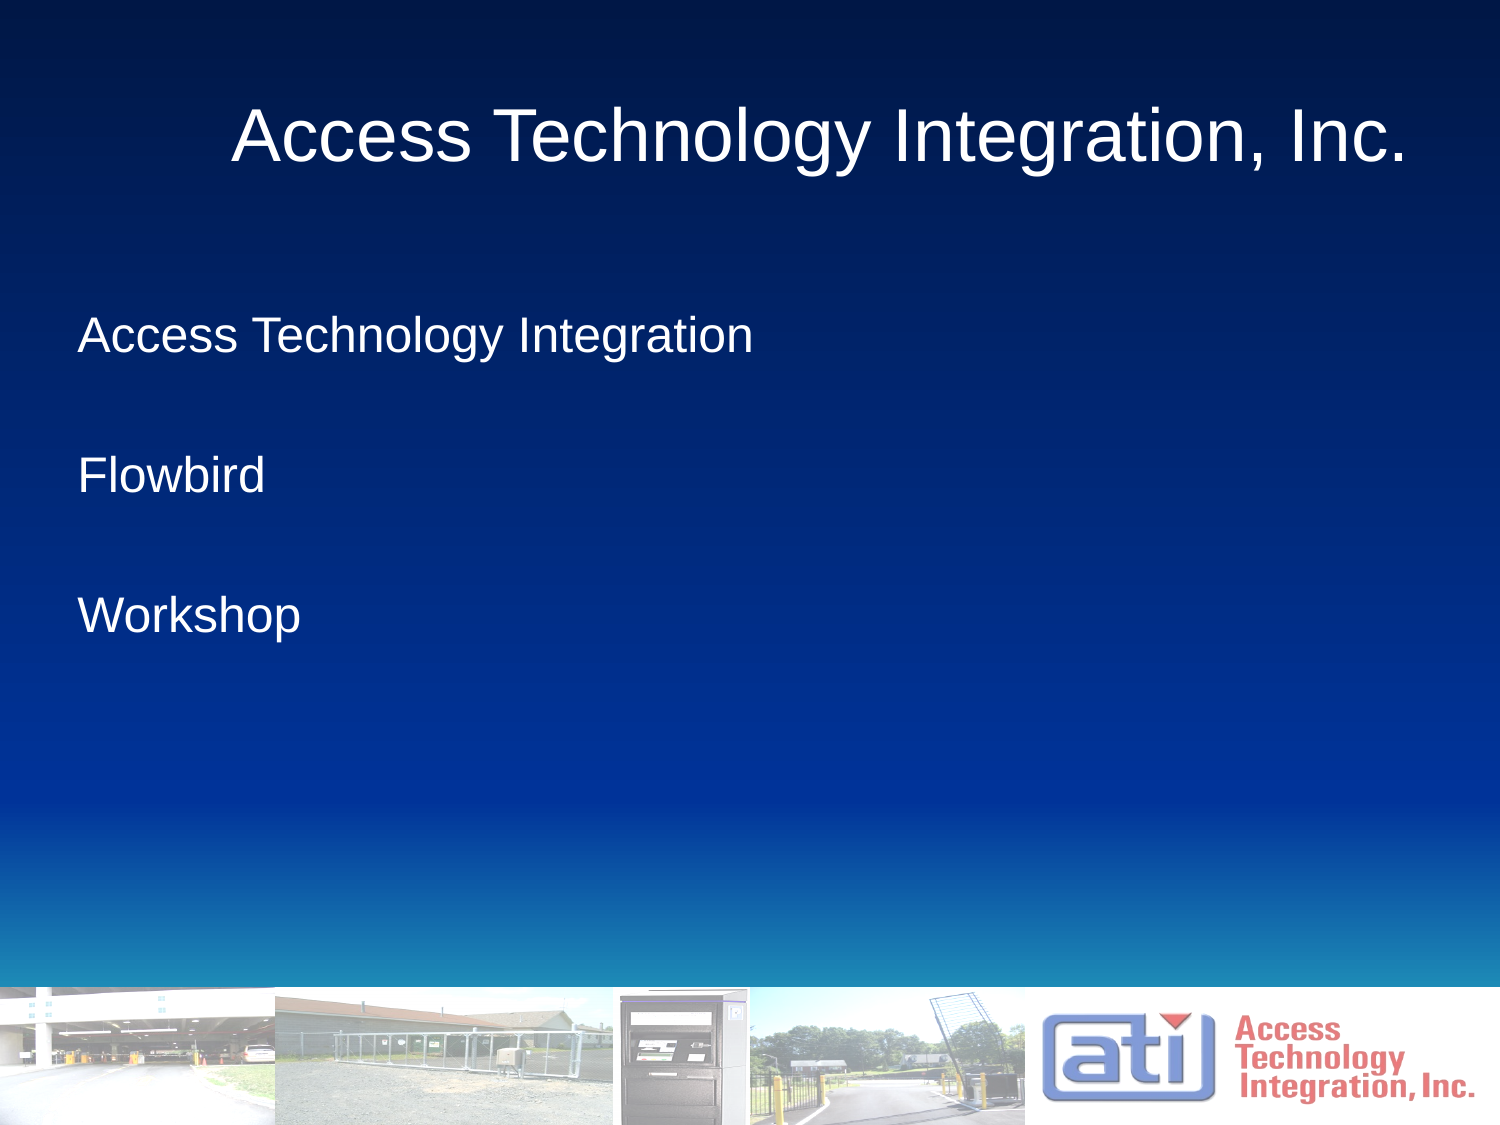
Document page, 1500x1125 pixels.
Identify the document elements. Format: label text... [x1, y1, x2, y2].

title Access Technology Integration, Inc. [74, 37, 1426, 224]
list Access Technology Integration Flowbird Workshop [62, 224, 1451, 938]
